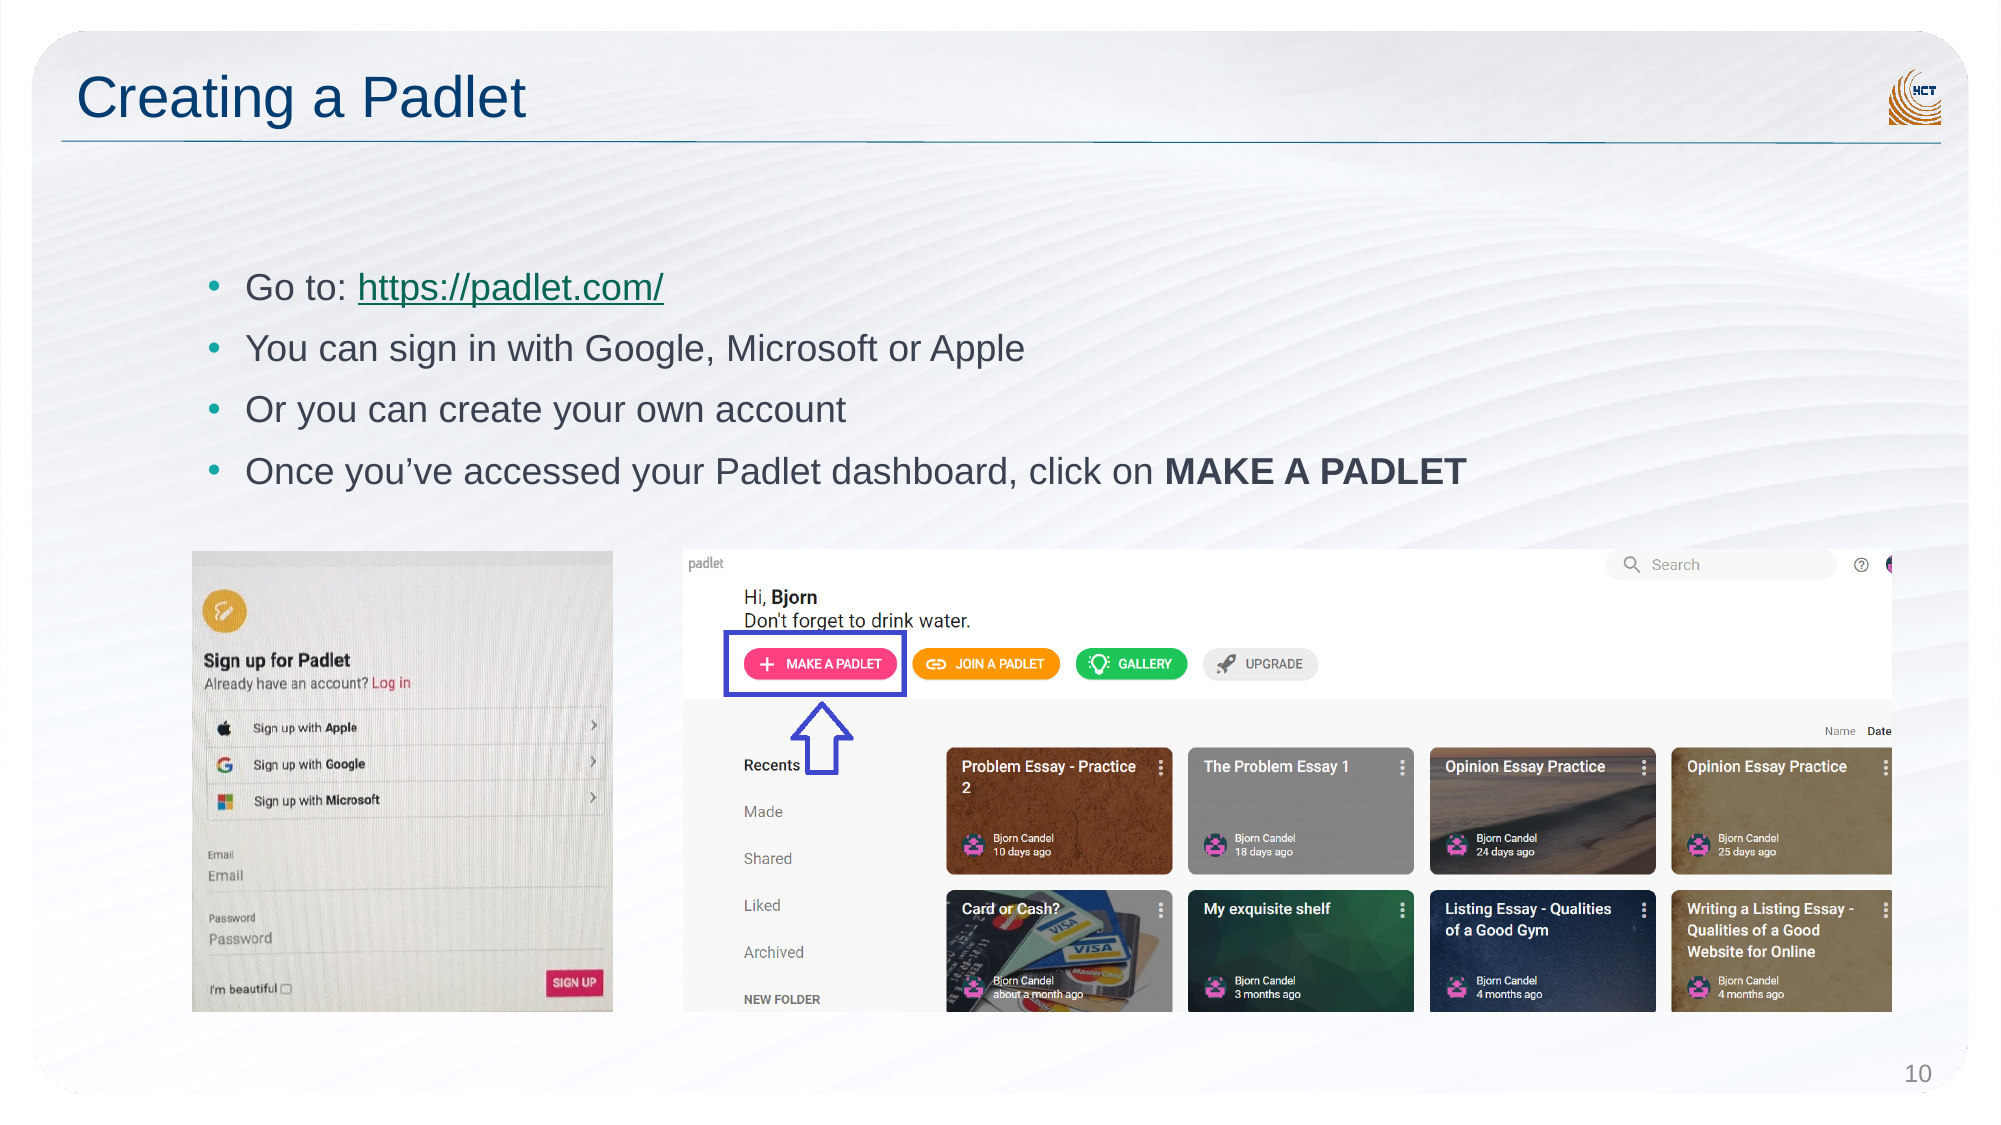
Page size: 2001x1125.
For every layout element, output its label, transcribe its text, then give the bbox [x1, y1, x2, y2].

list Go to: https://padlet.com/ You can sign in with Google, Microsoft or Apple Or you can create your own account Once you’ve accessed your Padlet dashboard, click on MAKE A PADLET [192, 260, 1693, 514]
list Creating a Padlet [61, 59, 851, 142]
slide_number 10 [1497, 1042, 1948, 1103]
picture [0, 0, 2001, 1125]
